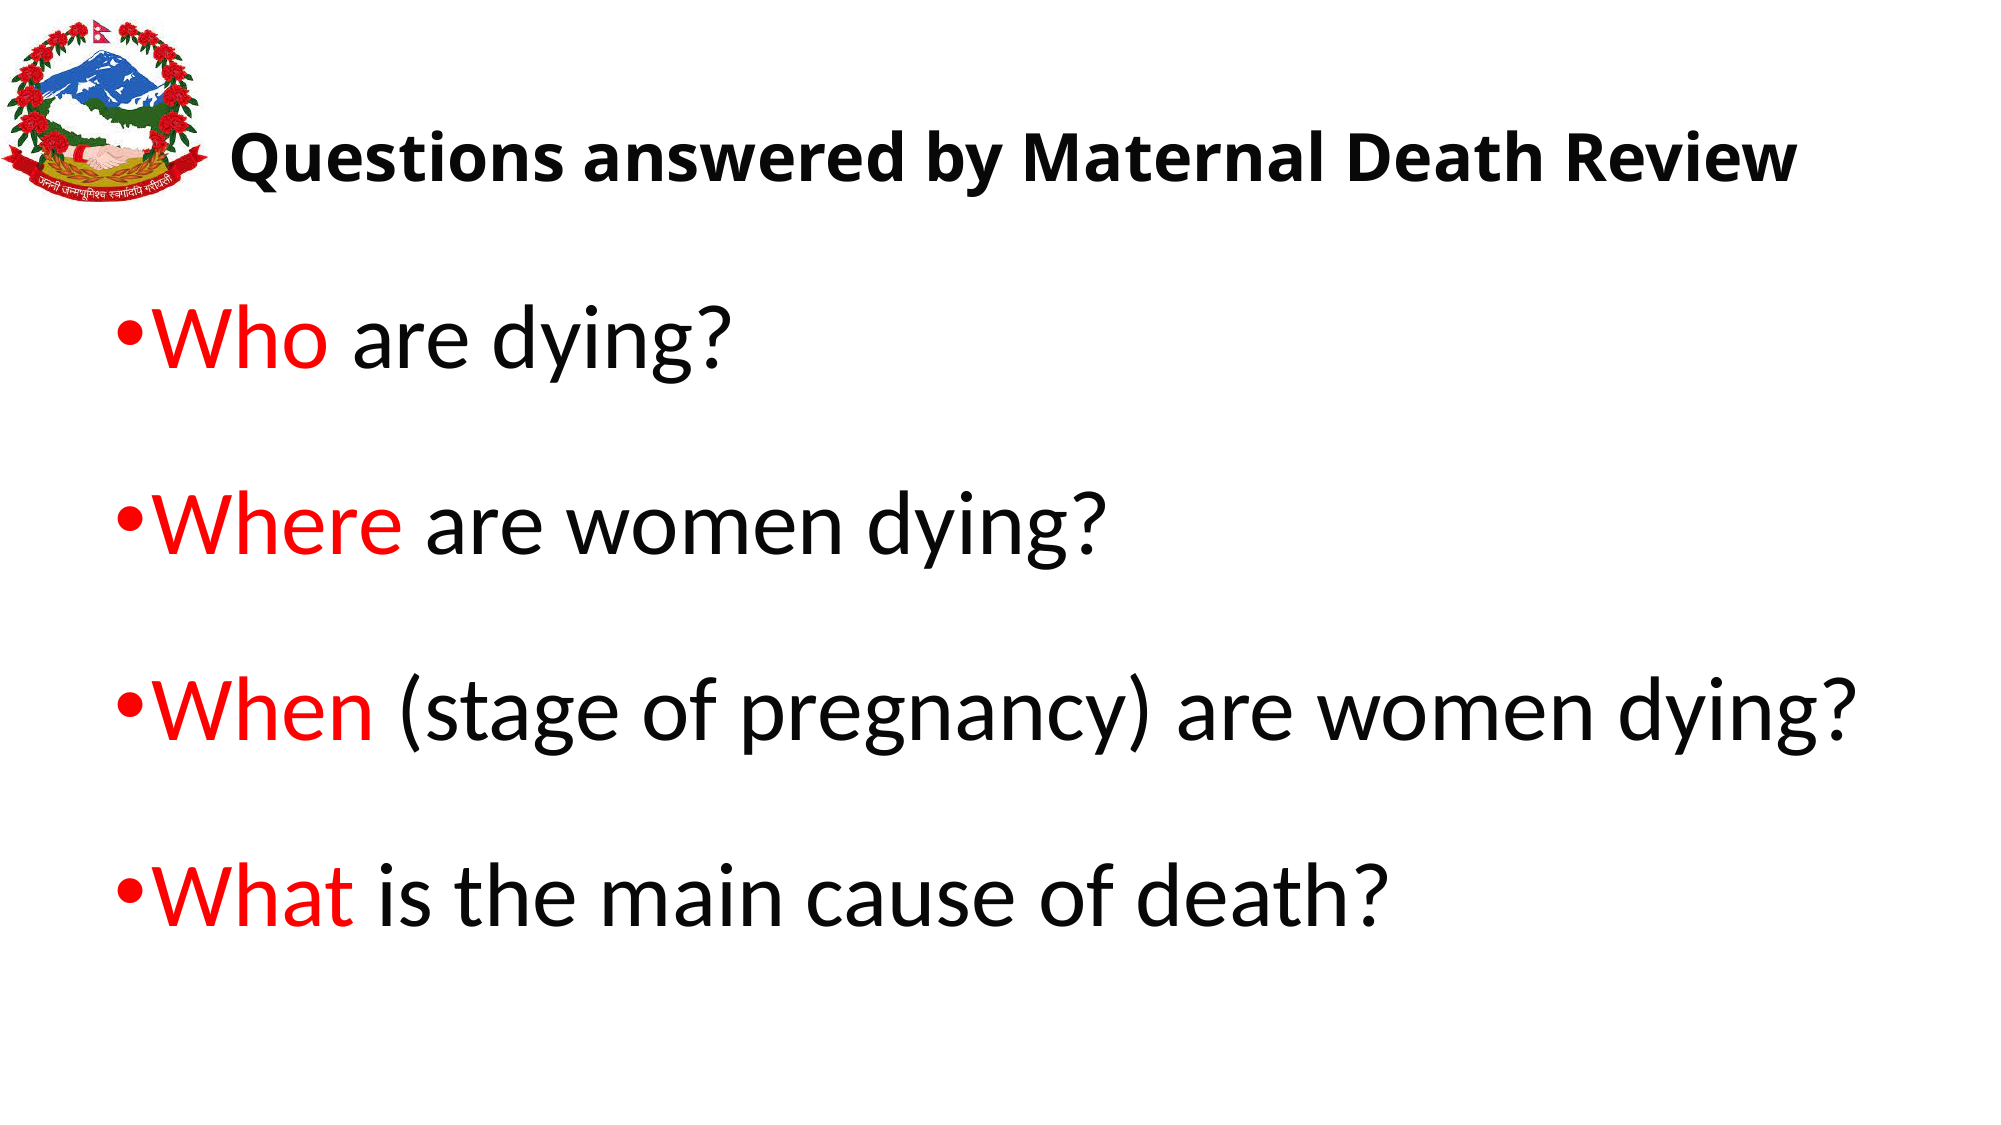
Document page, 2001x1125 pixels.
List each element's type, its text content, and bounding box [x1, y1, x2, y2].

picture [1, 19, 208, 202]
title Questions answered by Maternal Death Review [144, 67, 1901, 203]
text_box Who are dying? Where are women dying? When (stage of pregnancy) are women dying? What is the main cause of death? [99, 214, 1945, 1007]
